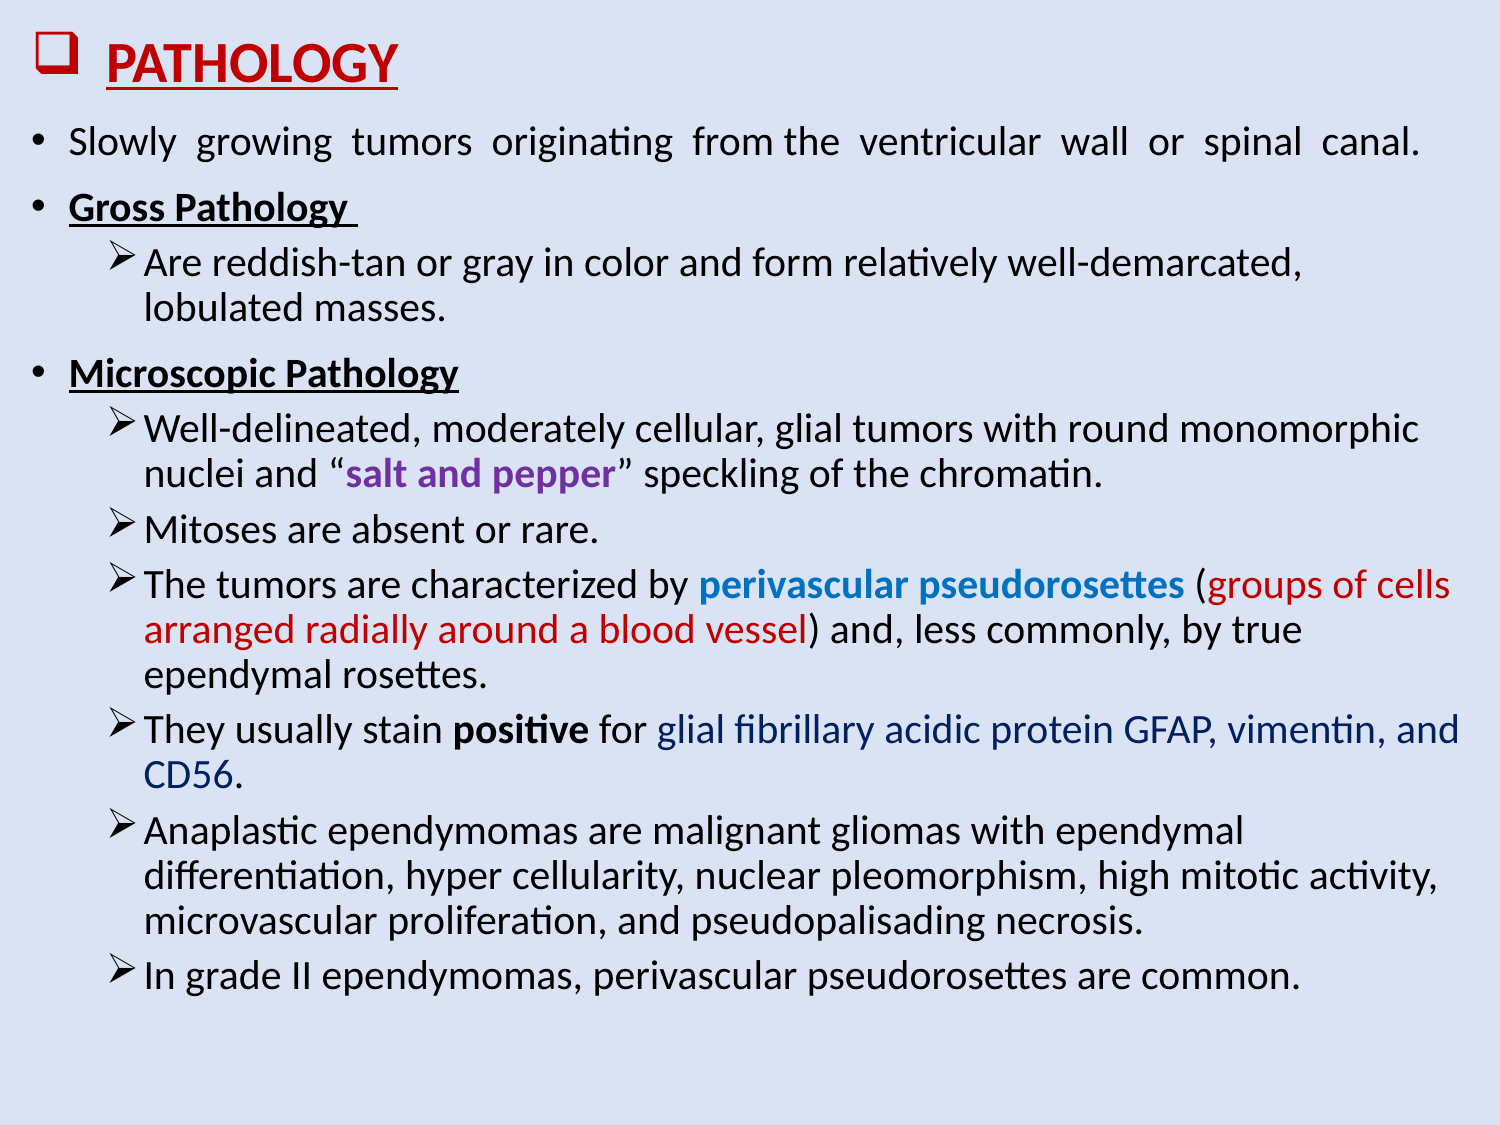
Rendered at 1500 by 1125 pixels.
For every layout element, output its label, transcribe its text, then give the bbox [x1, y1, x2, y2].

title PATHOLOGY [16, 16, 1310, 111]
list Slowly growing tumors originating from the ventricular wall or spinal canal. Gross Pathology Are reddish-tan or gray in color and form relatively well-demarcated, lobulated masses. Microscopic Pathology Well-delineated, moderately cellular, glial tumors with round monomorphic nuclei and “salt and pepper” speckling of the chromatin. Mitoses are absent or rare. The tumors are characterized by perivascular pseudorosettes (groups of cells arranged radially around a blood vessel) and, less commonly, by true ependymal rosettes. They usually stain positive for glial fibrillary acidic protein GFAP, vimentin, and CD56. Anaplastic ependymomas are malignant gliomas with ependymal differentiation, hyper cellularity, nuclear pleomorphism, high mitotic activity, microvascular proliferation, and pseudopalisading necrosis. In grade II ependymomas, perivascular pseudorosettes are common. [16, 111, 1484, 1109]
